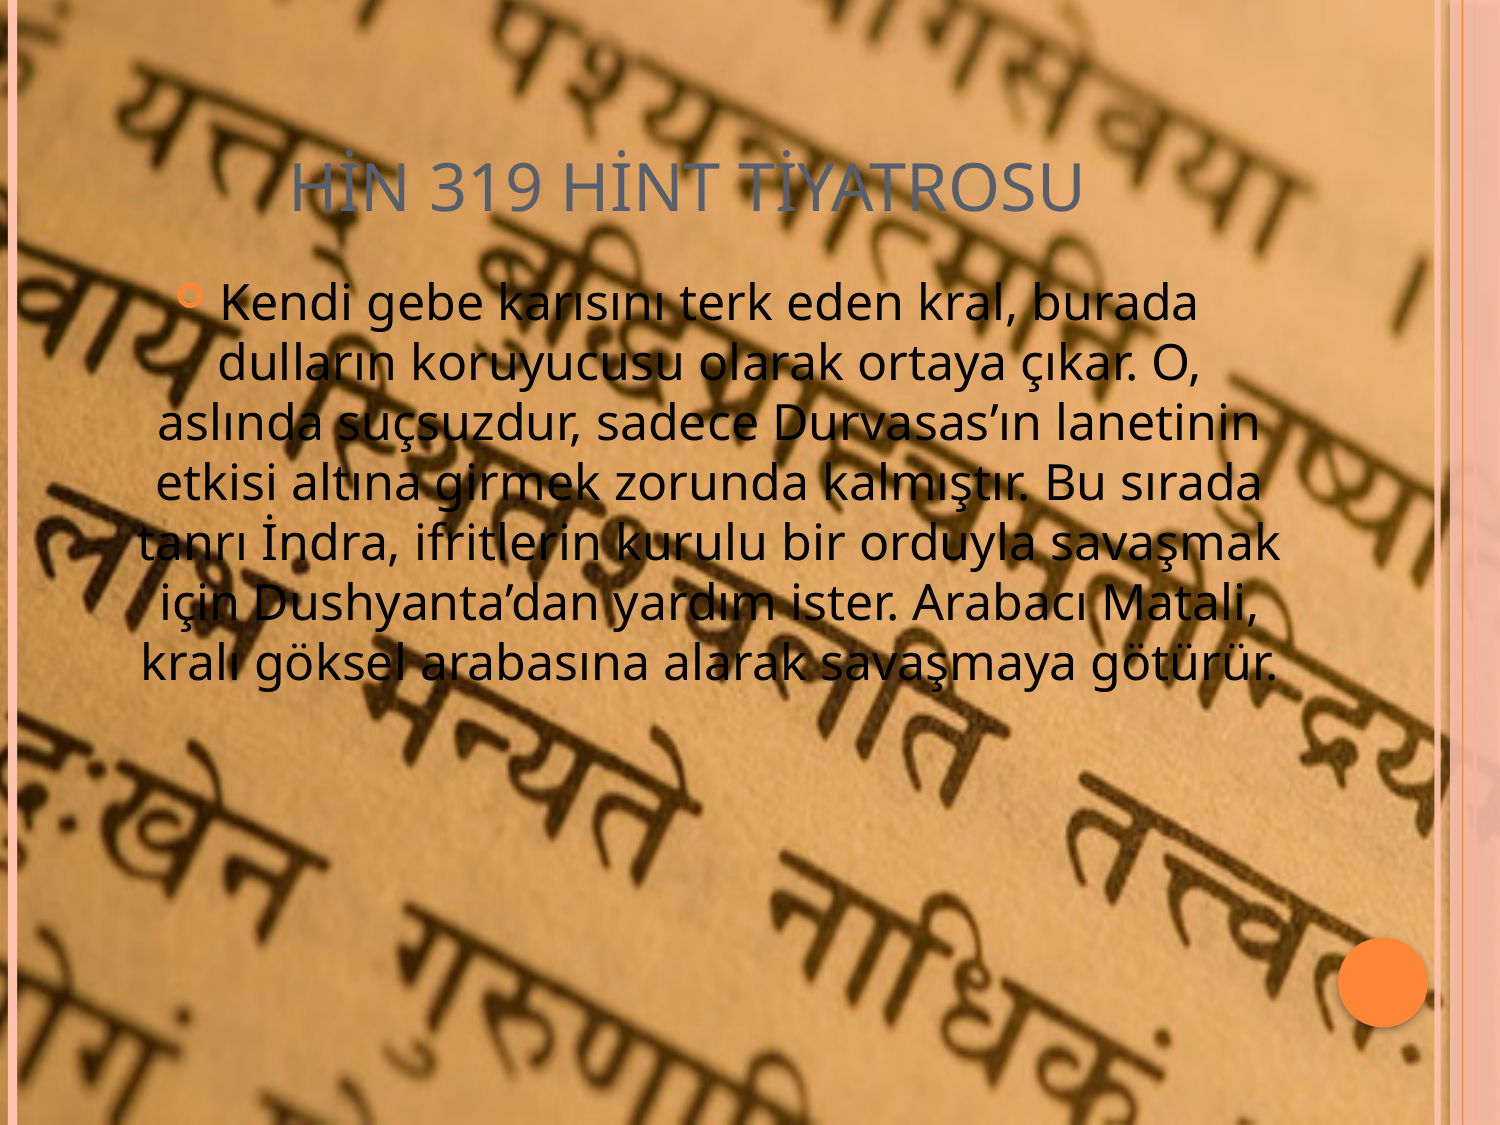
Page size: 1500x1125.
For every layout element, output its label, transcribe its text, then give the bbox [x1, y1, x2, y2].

picture [0, 0, 7, 1125]
picture [18, 0, 1434, 1125]
list Kendi gebe karısını terk eden kral, burada dulların koruyucusu olarak ortaya çıkar. O, aslında suçsuzdur, sadece Durvasas’ın lanetinin etkisi altına girmek zorunda kalmıştır. Bu sırada tanrı İndra, ifritlerin kurulu bir orduyla savaşmak için Dushyanta’dan yardım ister. Arabacı Matali, kralı göksel arabasına alarak savaşmaya götürür. [75, 262, 1300, 1062]
picture [1441, 0, 1449, 1125]
title HİN 319 Hint Tiyatrosu [75, 45, 1300, 233]
